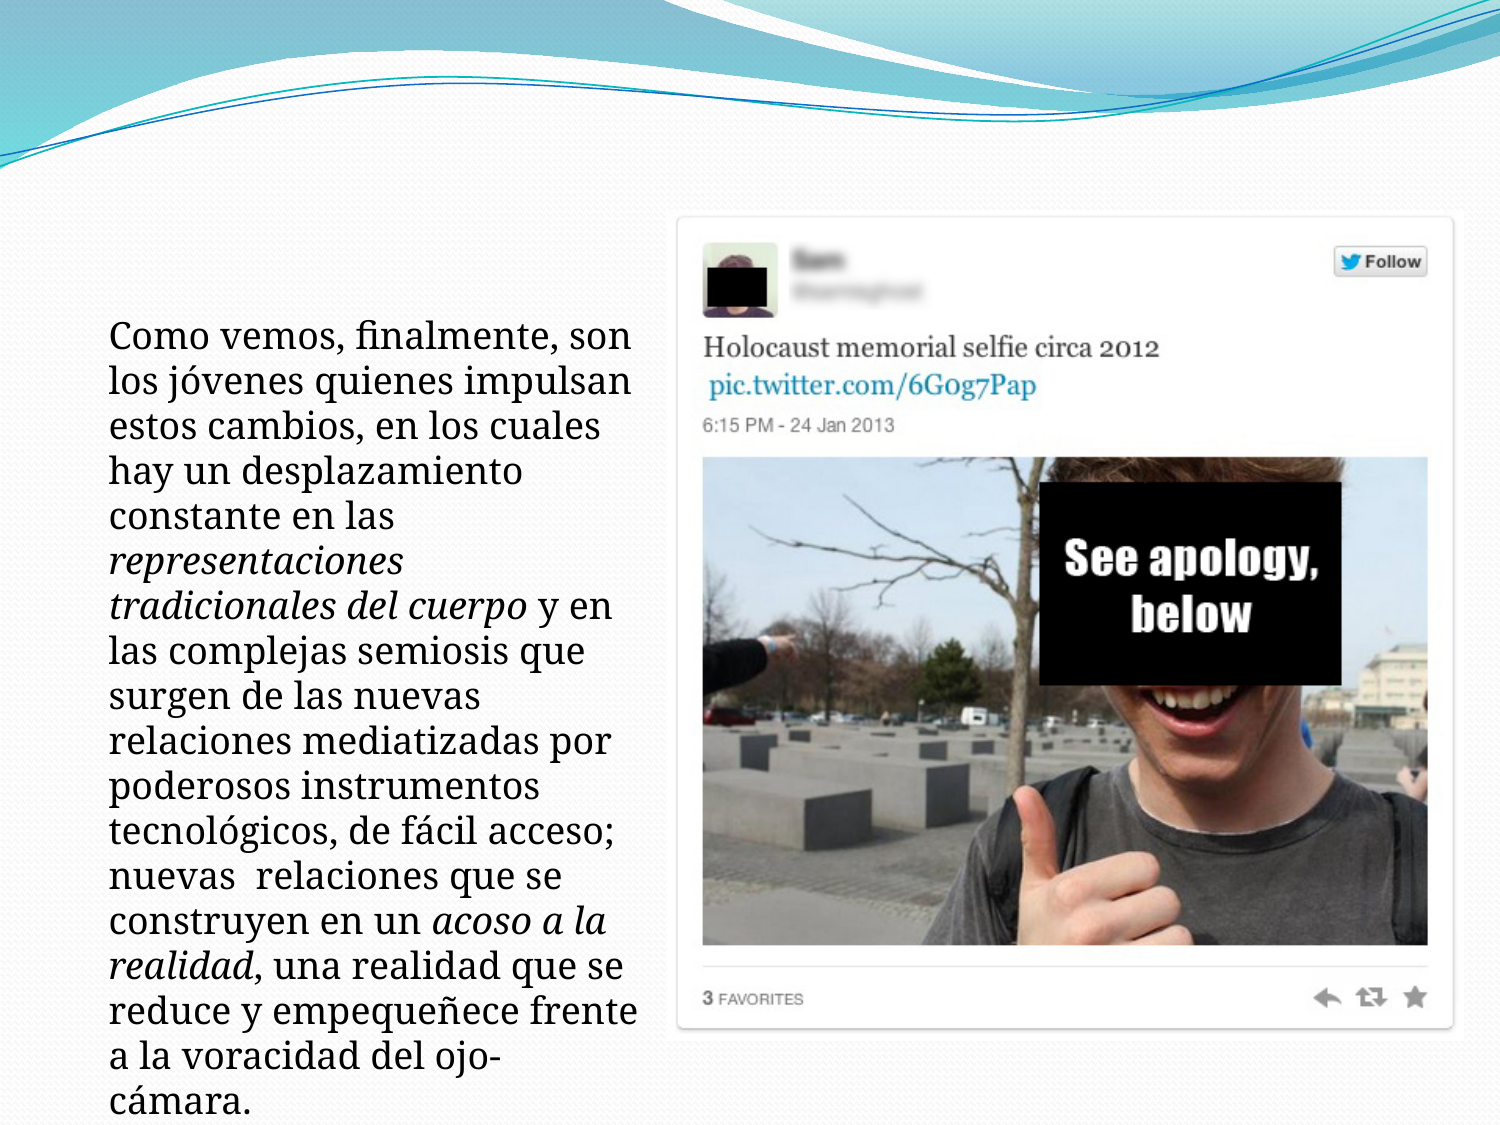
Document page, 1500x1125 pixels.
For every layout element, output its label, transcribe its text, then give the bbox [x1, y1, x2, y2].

text_box Como vemos, finalmente, son los jóvenes quienes impulsan estos cambios, en los cuales hay un desplazamiento constante en las representaciones tradicionales del cuerpo y en las complejas semiosis que surgen de las nuevas relaciones mediatizadas por poderosos instrumentos tecnológicos, de fácil acceso; nuevas relaciones que se construyen en un acoso a la realidad, una realidad que se reduce y empequeñece frente a la voracidad del ojo-cámara. [93, 304, 657, 1125]
picture [667, 210, 1464, 1041]
